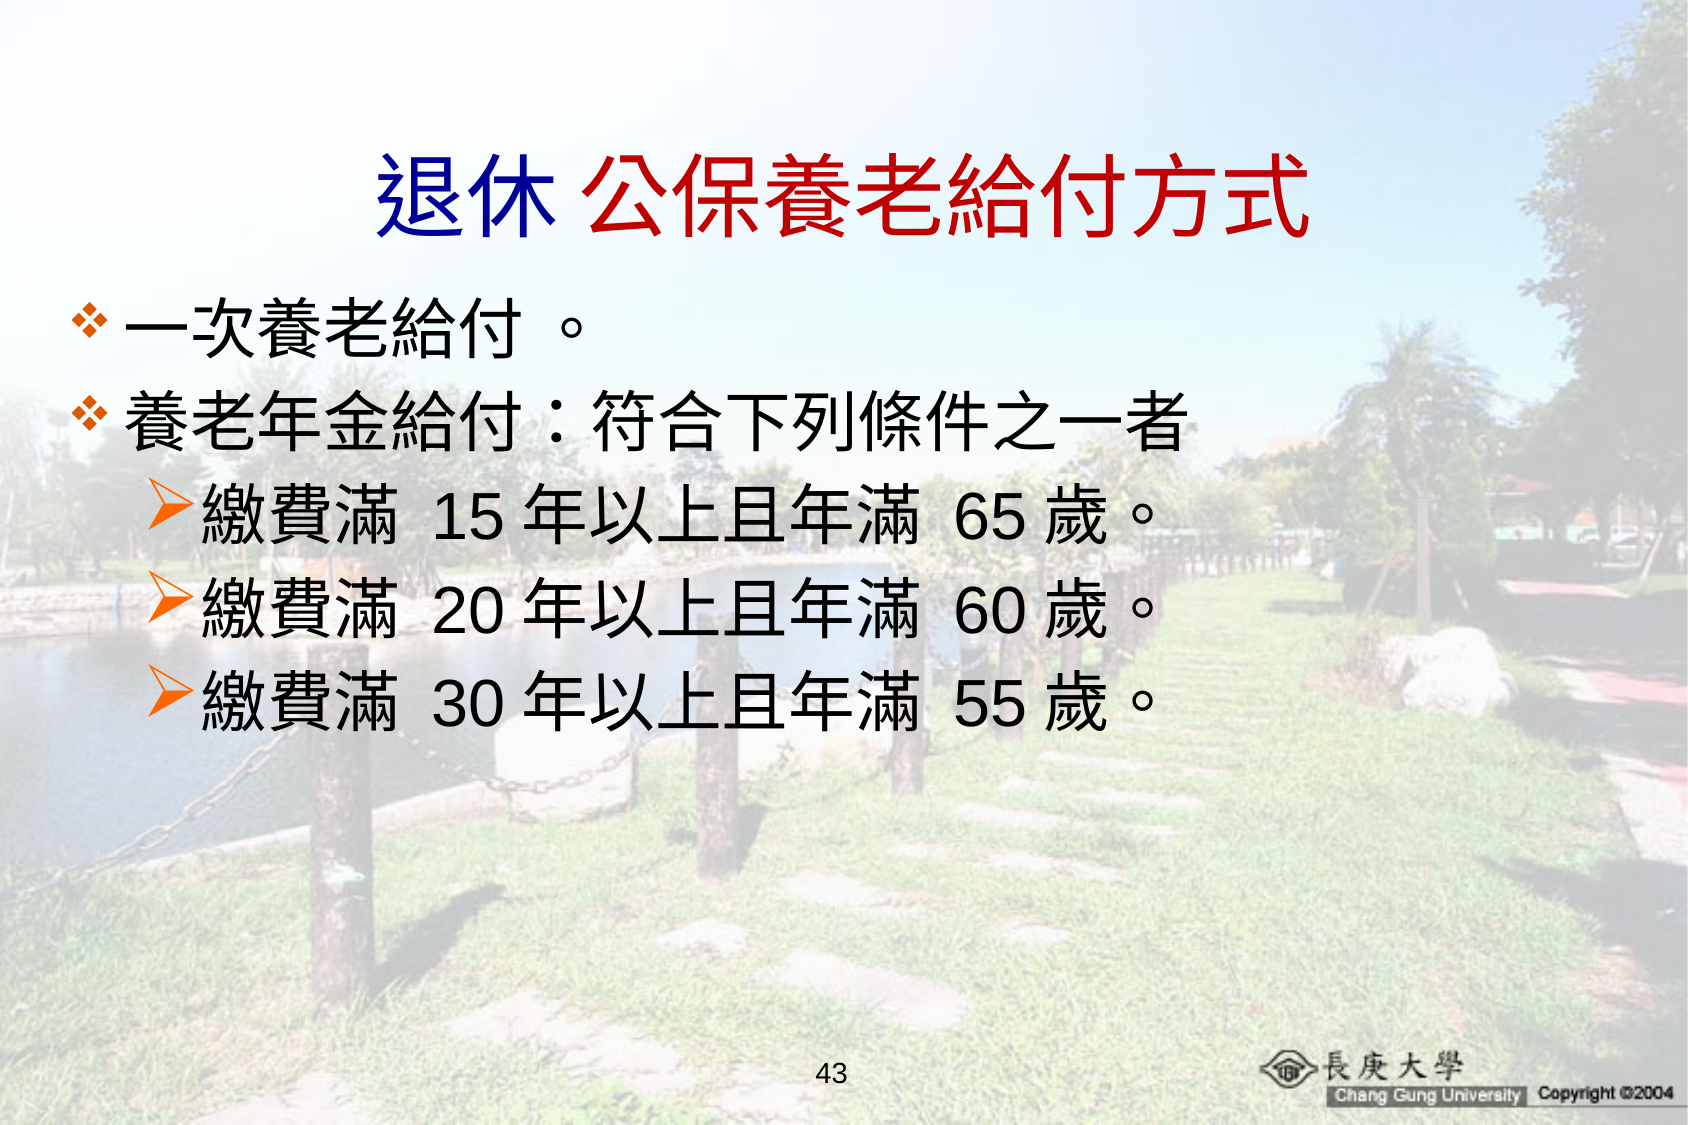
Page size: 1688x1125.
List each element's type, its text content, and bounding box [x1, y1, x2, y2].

list 一次養老給付 。 養老年金給付：符合下列條件之一者 繳費滿 15年以上且年滿 65歲。 繳費滿 20年以上且年滿 60歲。 繳費滿 30年以上且年滿 55歲。 [52, 278, 1624, 965]
picture [0, 0, 1688, 1125]
slide_number 43 [620, 1046, 1044, 1125]
title 退休 公保養老給付方式 [55, 99, 1633, 288]
